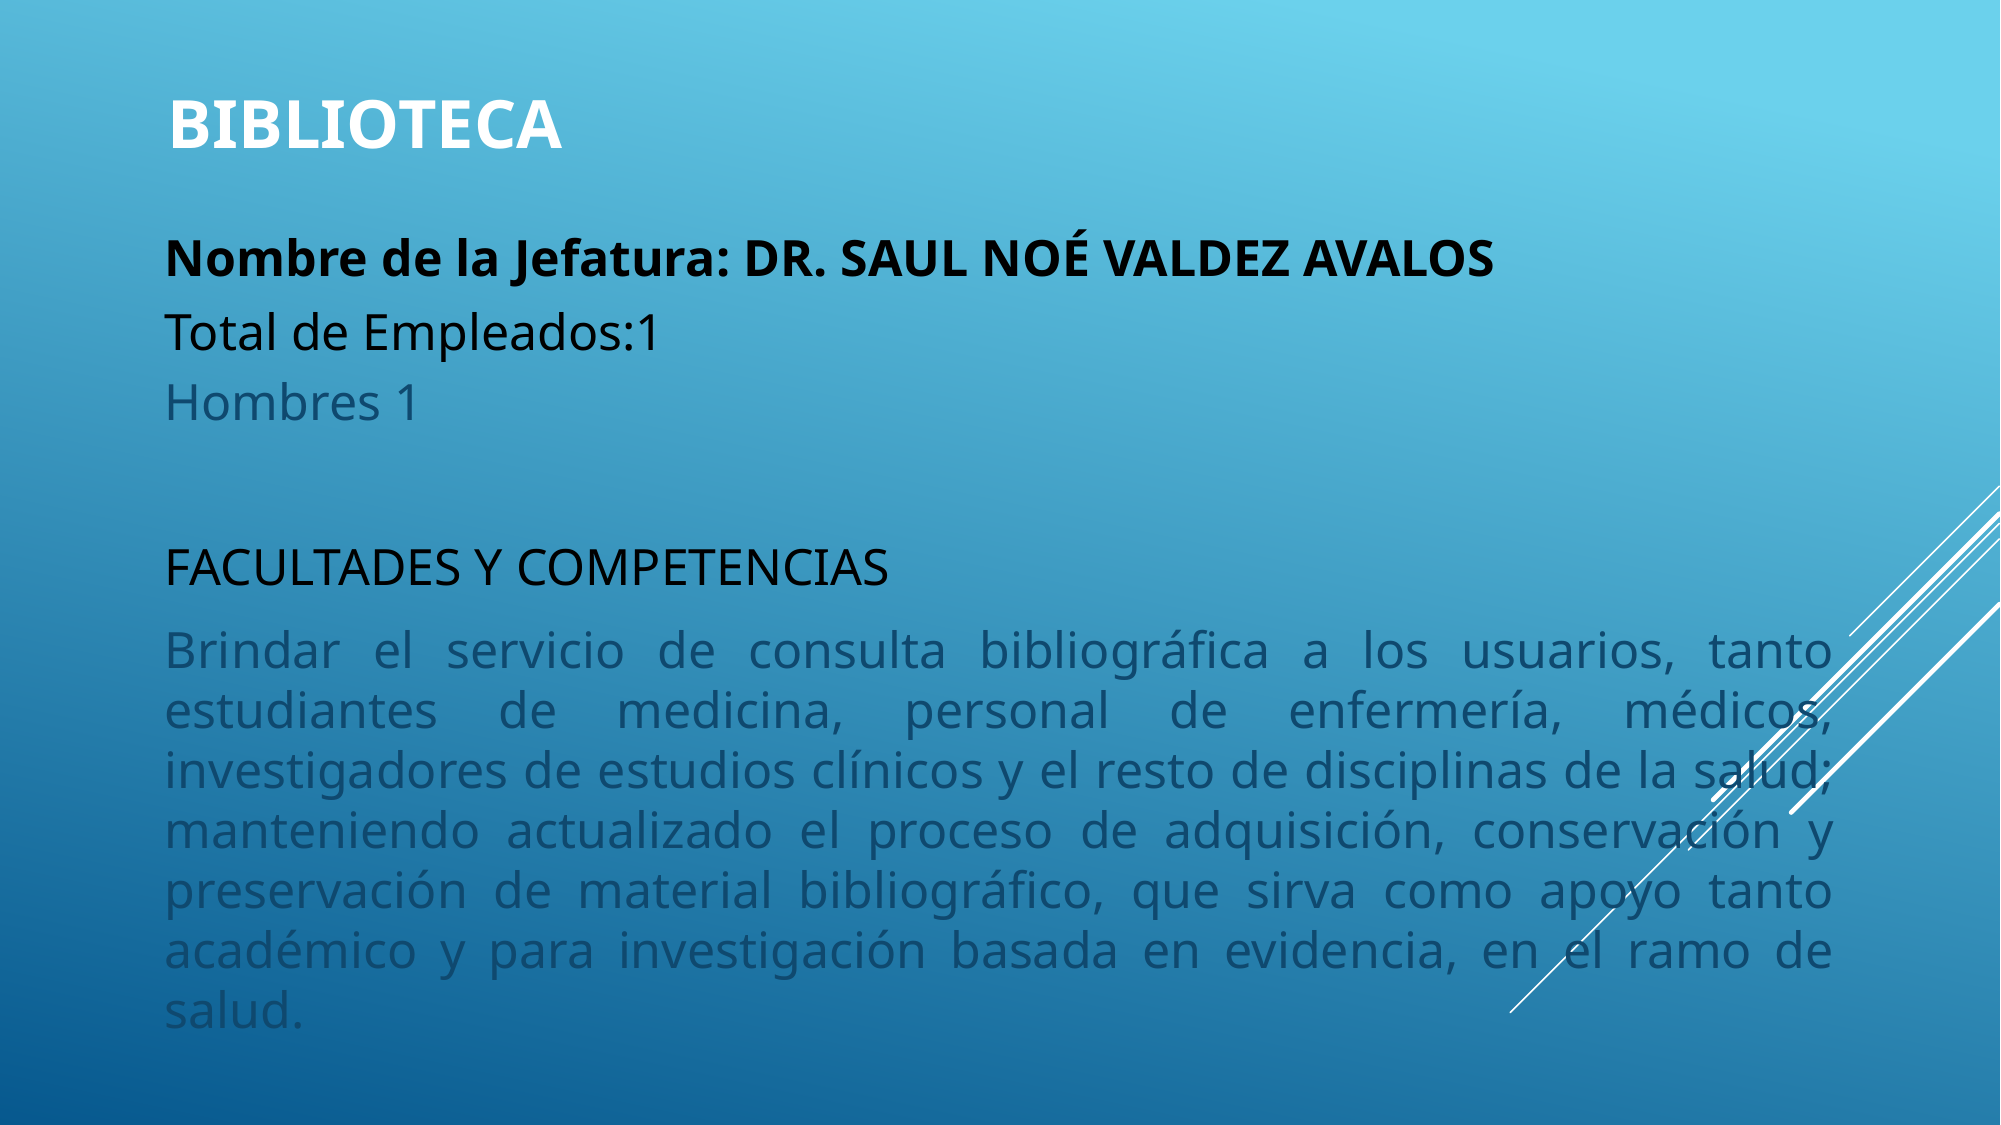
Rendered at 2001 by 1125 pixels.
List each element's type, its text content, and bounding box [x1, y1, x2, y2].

title BIBLIOTECA [153, 37, 1854, 207]
list Nombre de la Jefatura: Dr. Saul Noé Valdez avalos Total de Empleados:1 Hombres 1 FACULTADES Y COMPETENCIAS Brindar el servicio de consulta bibliográfica a los usuarios, tanto estudiantes de medicina, personal de enfermería, médicos, investigadores de estudios clínicos y el resto de disciplinas de la salud; manteniendo actualizado el proceso de adquisición, conservación y preservación de material bibliográfico, que sirva como apoyo tanto académico y para investigación basada en evidencia, en el ramo de salud. [149, 218, 1851, 1041]
